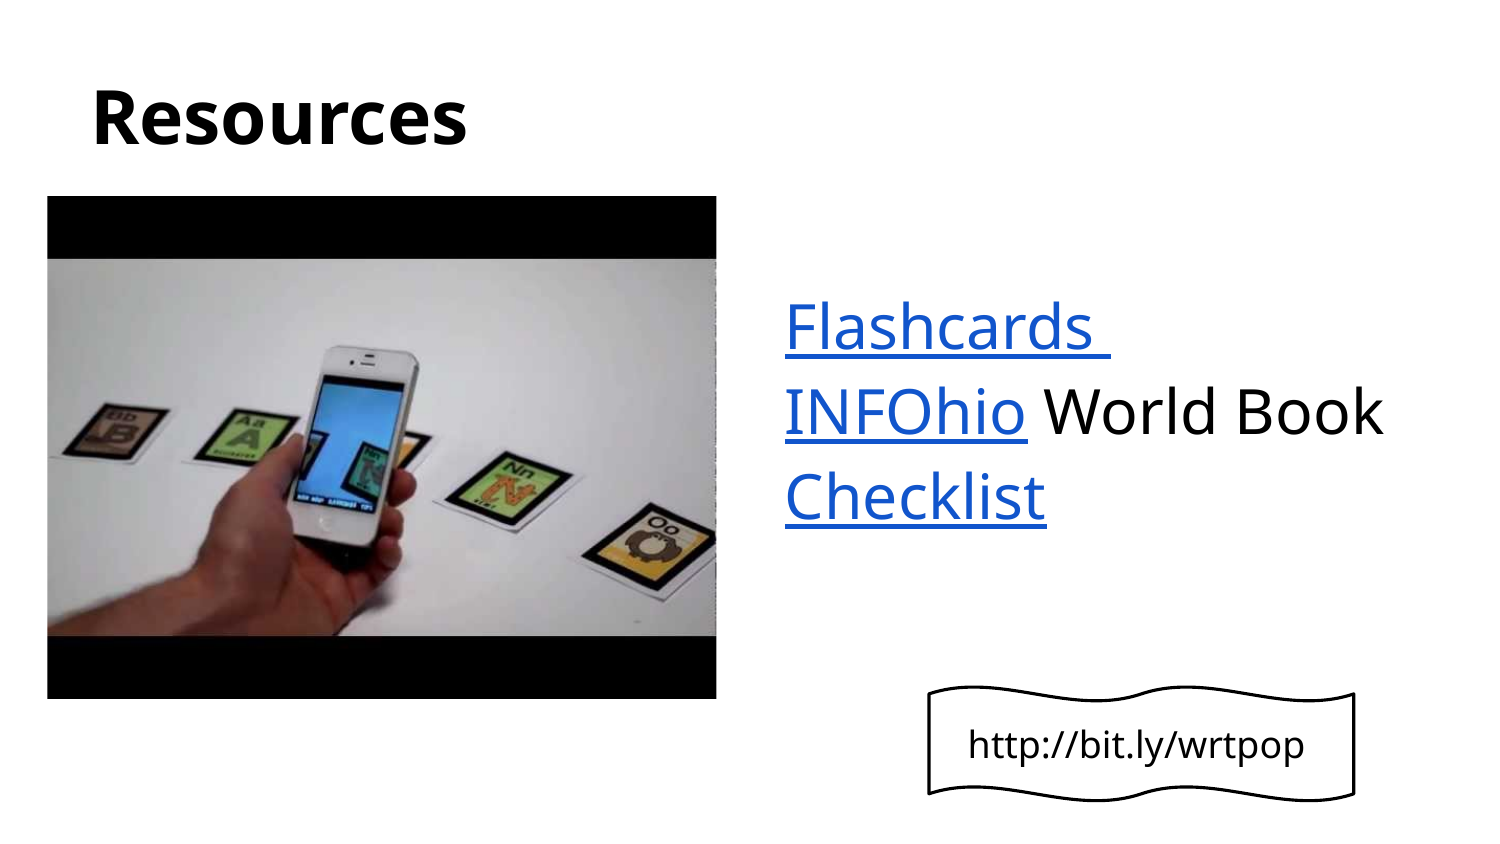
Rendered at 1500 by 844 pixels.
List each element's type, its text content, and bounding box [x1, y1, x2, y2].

text_box http://bit.ly/wrtpop [928, 687, 1354, 801]
title Resources [75, 33, 1425, 175]
text_box [47, 196, 717, 699]
list Flashcards INFOhio World Book Checklist [769, 196, 1425, 808]
